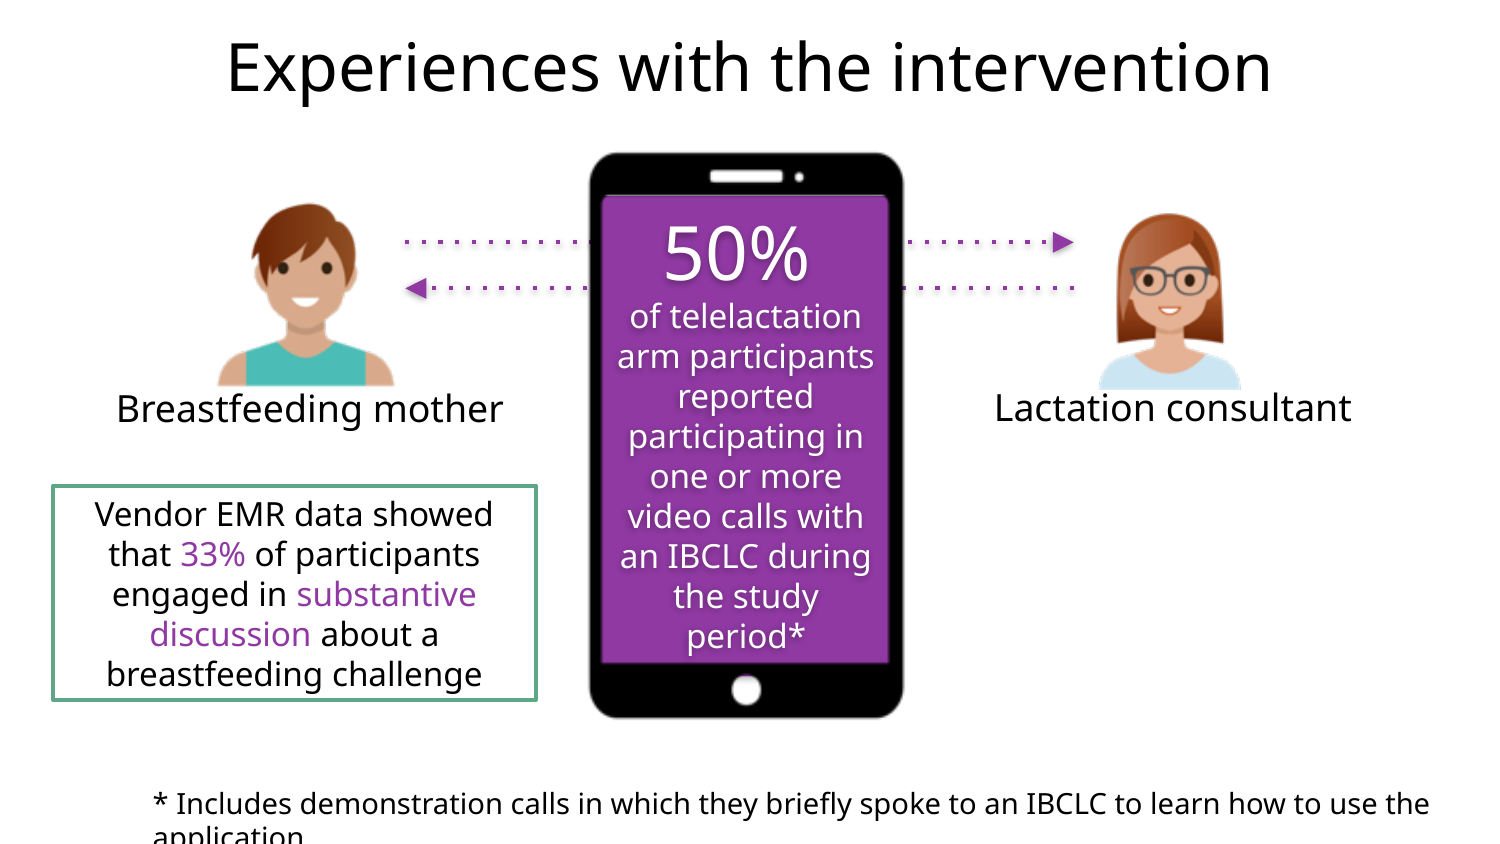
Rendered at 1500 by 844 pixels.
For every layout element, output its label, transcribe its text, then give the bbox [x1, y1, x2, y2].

picture [202, 188, 406, 388]
picture [1094, 208, 1245, 390]
text_box Lactation consultant [978, 376, 1367, 437]
text_box * Includes demonstration calls in which they briefly spoke to an IBCLC to learn how to use the application [137, 777, 1500, 844]
picture [578, 145, 922, 735]
text_box Experiences with the intervention [0, 26, 1500, 114]
text_box Breastfeeding mother [101, 378, 520, 438]
text_box Vendor EMR data showed that 33% of participants engaged in substantive discussion about a breastfeeding challenge [53, 485, 536, 700]
